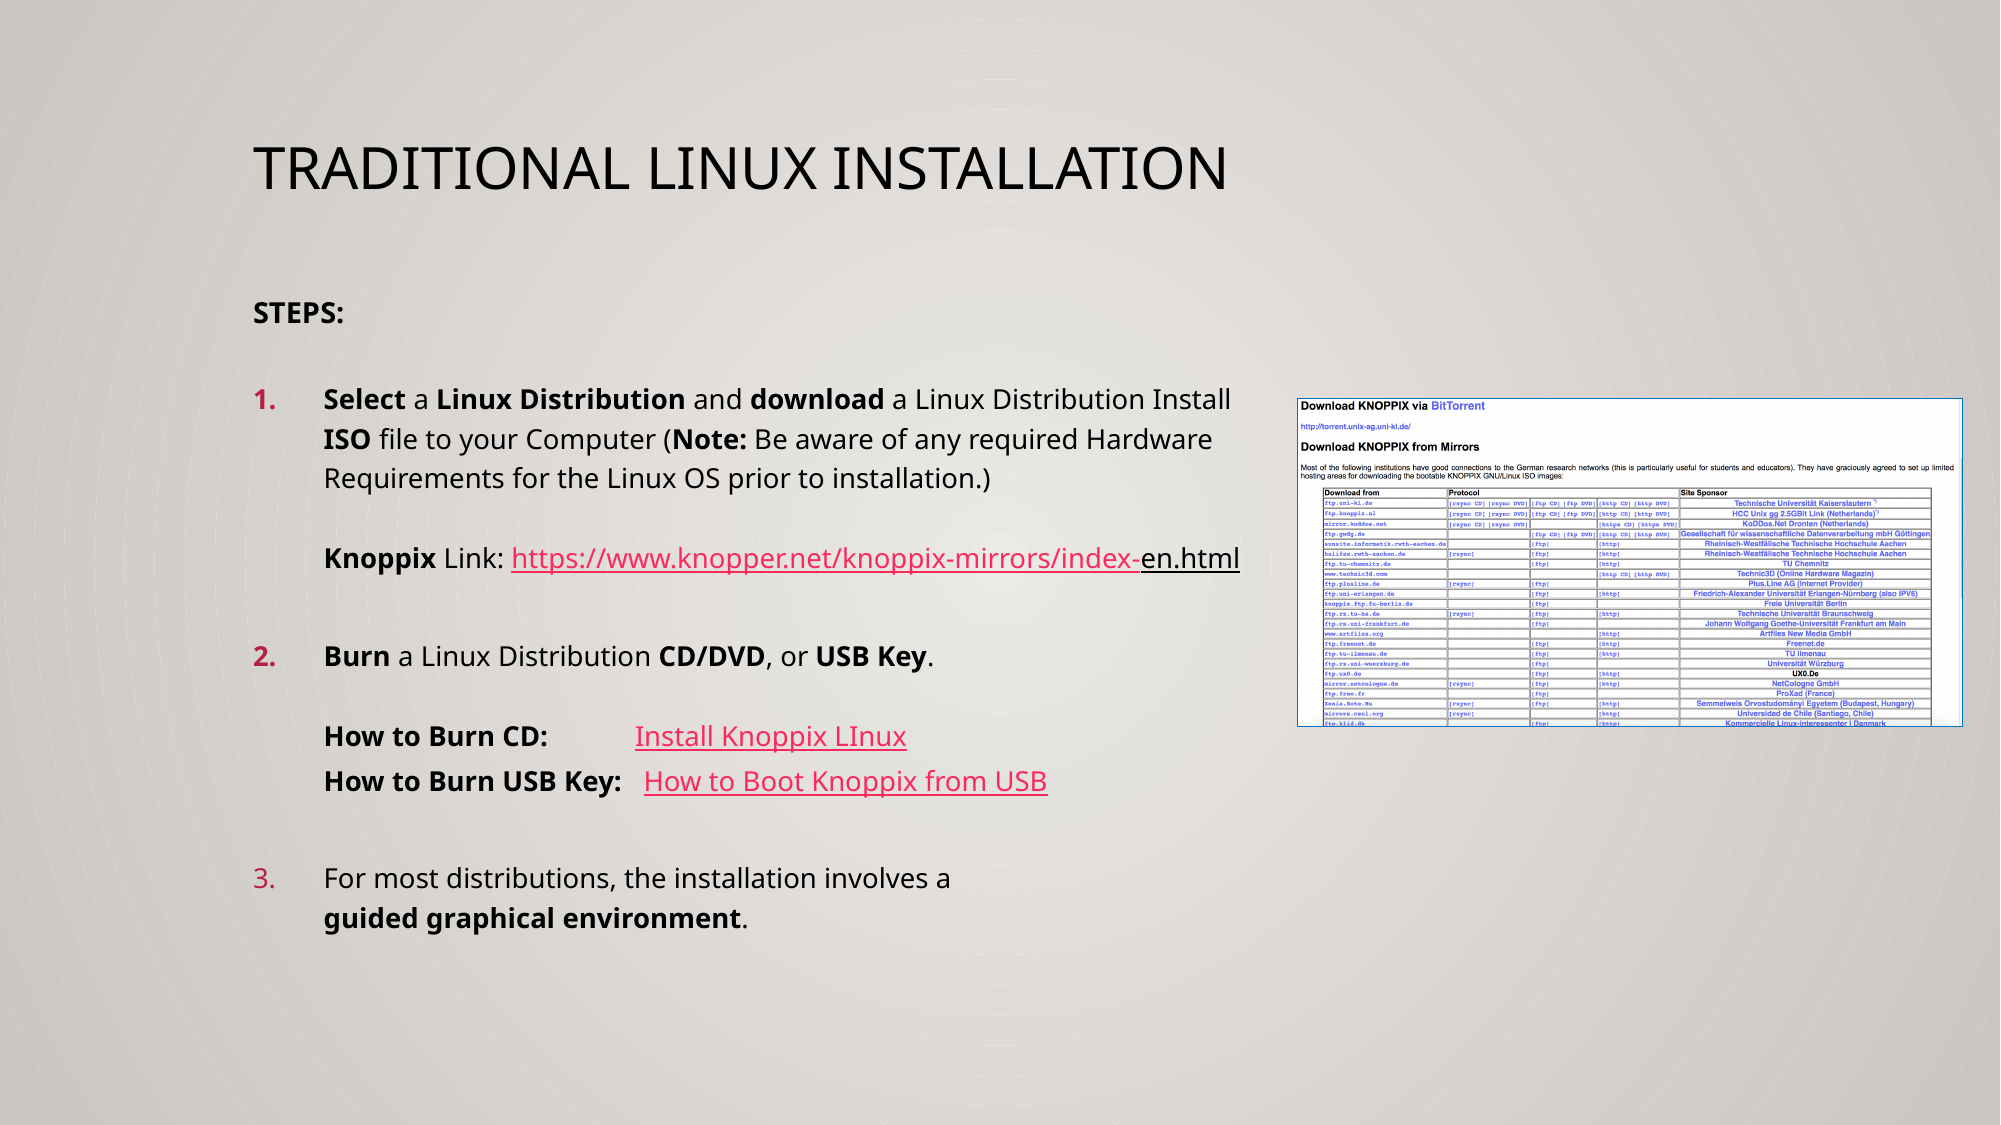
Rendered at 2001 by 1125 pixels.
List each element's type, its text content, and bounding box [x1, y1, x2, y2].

picture [1297, 398, 1963, 727]
title TRADITIONAL LINUX INSTALLATION [238, 131, 1814, 305]
list STEPS: Select a Linux Distribution and download a Linux Distribution Install ISO file to your Computer (Note: Be aware of any required Hardware Requirements for the Linux OS prior to installation.) Knoppix Link: https://www.knopper.net/knoppix-mirrors/index-en.html Burn a Linux Distribution CD/DVD, or USB Key. How to Burn CD: Install Knoppix LInux How to Burn USB Key: How to Boot Knoppix from USB For most distributions, the installation involves a guided graphical environment. [238, 279, 1256, 1061]
